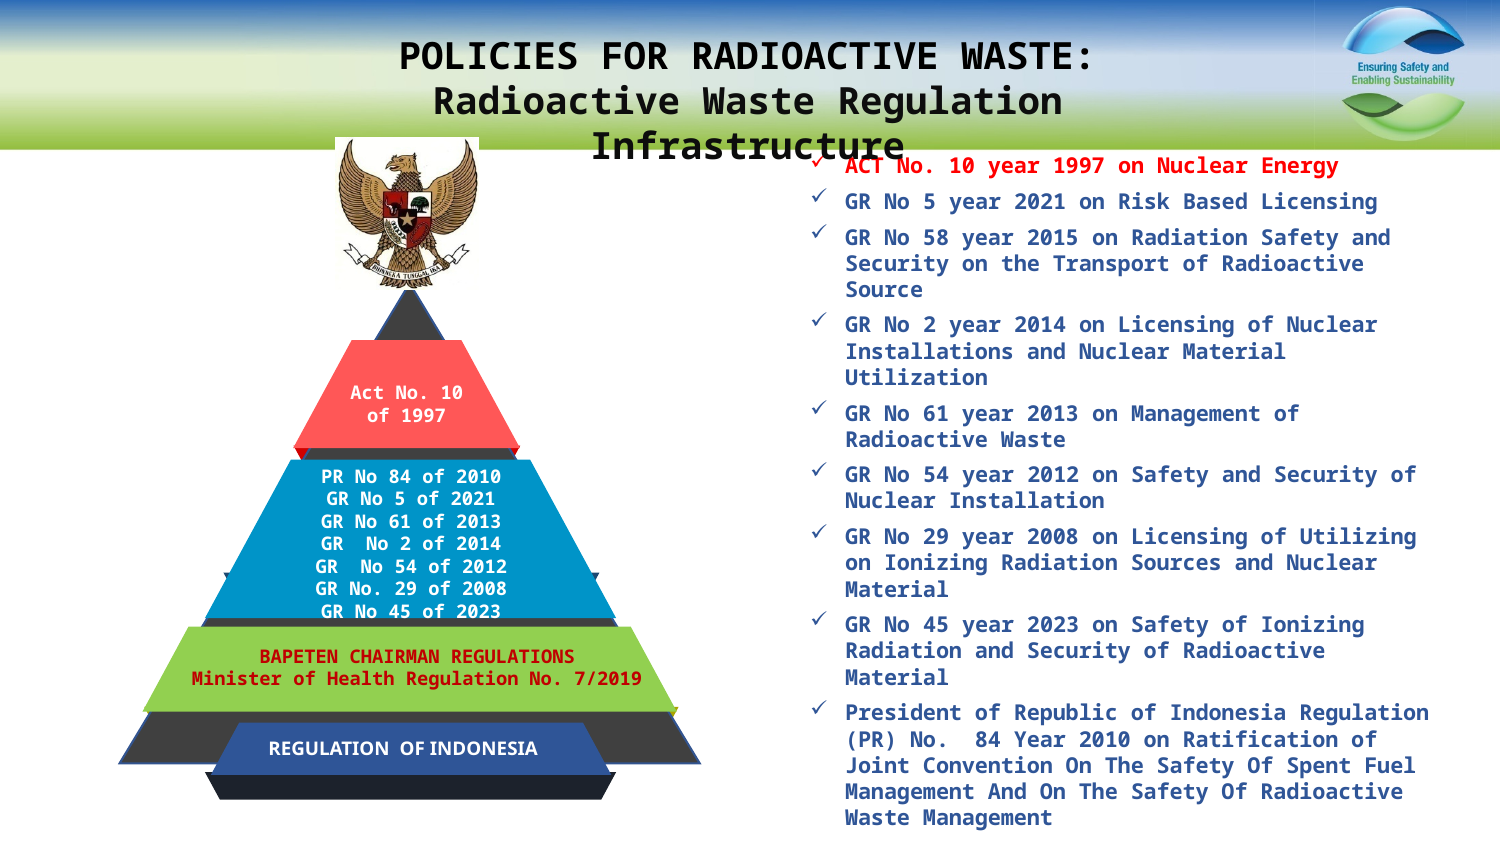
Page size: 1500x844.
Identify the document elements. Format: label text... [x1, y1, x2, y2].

text_box ACT No. 10 year 1997 on Nuclear Energy GR No 5 year 2021 on Risk Based Licensing GR No 58 year 2015 on Radiation Safety and Security on the Transport of Radioactive Source GR No 2 year 2014 on Licensing of Nuclear Installations and Nuclear Material Utilization GR No 61 year 2013 on Management of Radioactive Waste GR No 54 year 2012 on Safety and Security of Nuclear Installation GR No 29 year 2008 on Licensing of Utilizing on Ionizing Radiation Sources and Nuclear Material GR No 45 year 2023 on Safety of Ionizing Radiation and Security of Radioactive Material President of Republic of Indonesia Regulation (PR) No. 84 Year 2010 on Ratification of Joint Convention On The Safety Of Spent Fuel Management And On The Safety Of Radioactive Waste Management [795, 144, 1453, 838]
picture [0, 0, 1500, 844]
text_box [119, 137, 700, 800]
text_box POLICIES FOR RADIOACTIVE WASTE: Radioactive Waste Regulation Infrastructure [254, 24, 1241, 220]
